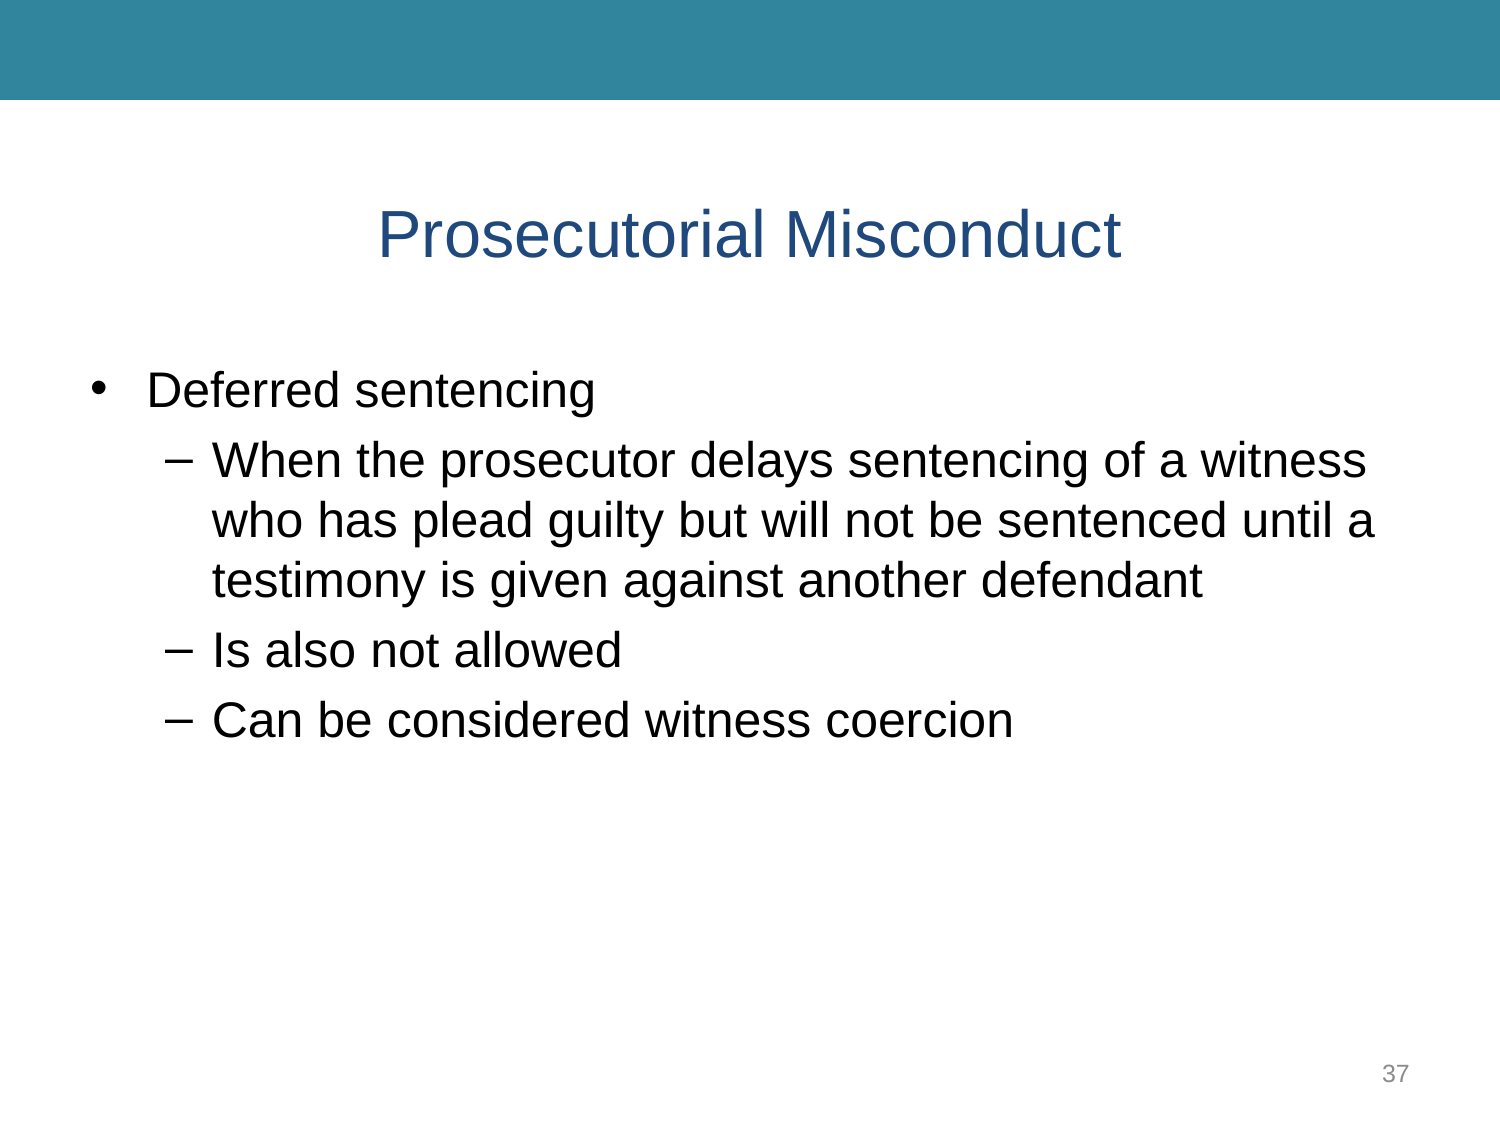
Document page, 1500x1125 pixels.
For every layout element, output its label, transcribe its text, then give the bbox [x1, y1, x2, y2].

list Deferred sentencing When the prosecutor delays sentencing of a witness who has plead guilty but will not be sentenced until a testimony is given against another defendant Is also not allowed Can be considered witness coercion [75, 350, 1425, 1005]
title Prosecutorial Misconduct [75, 137, 1425, 325]
slide_number 37 [1350, 1042, 1425, 1103]
